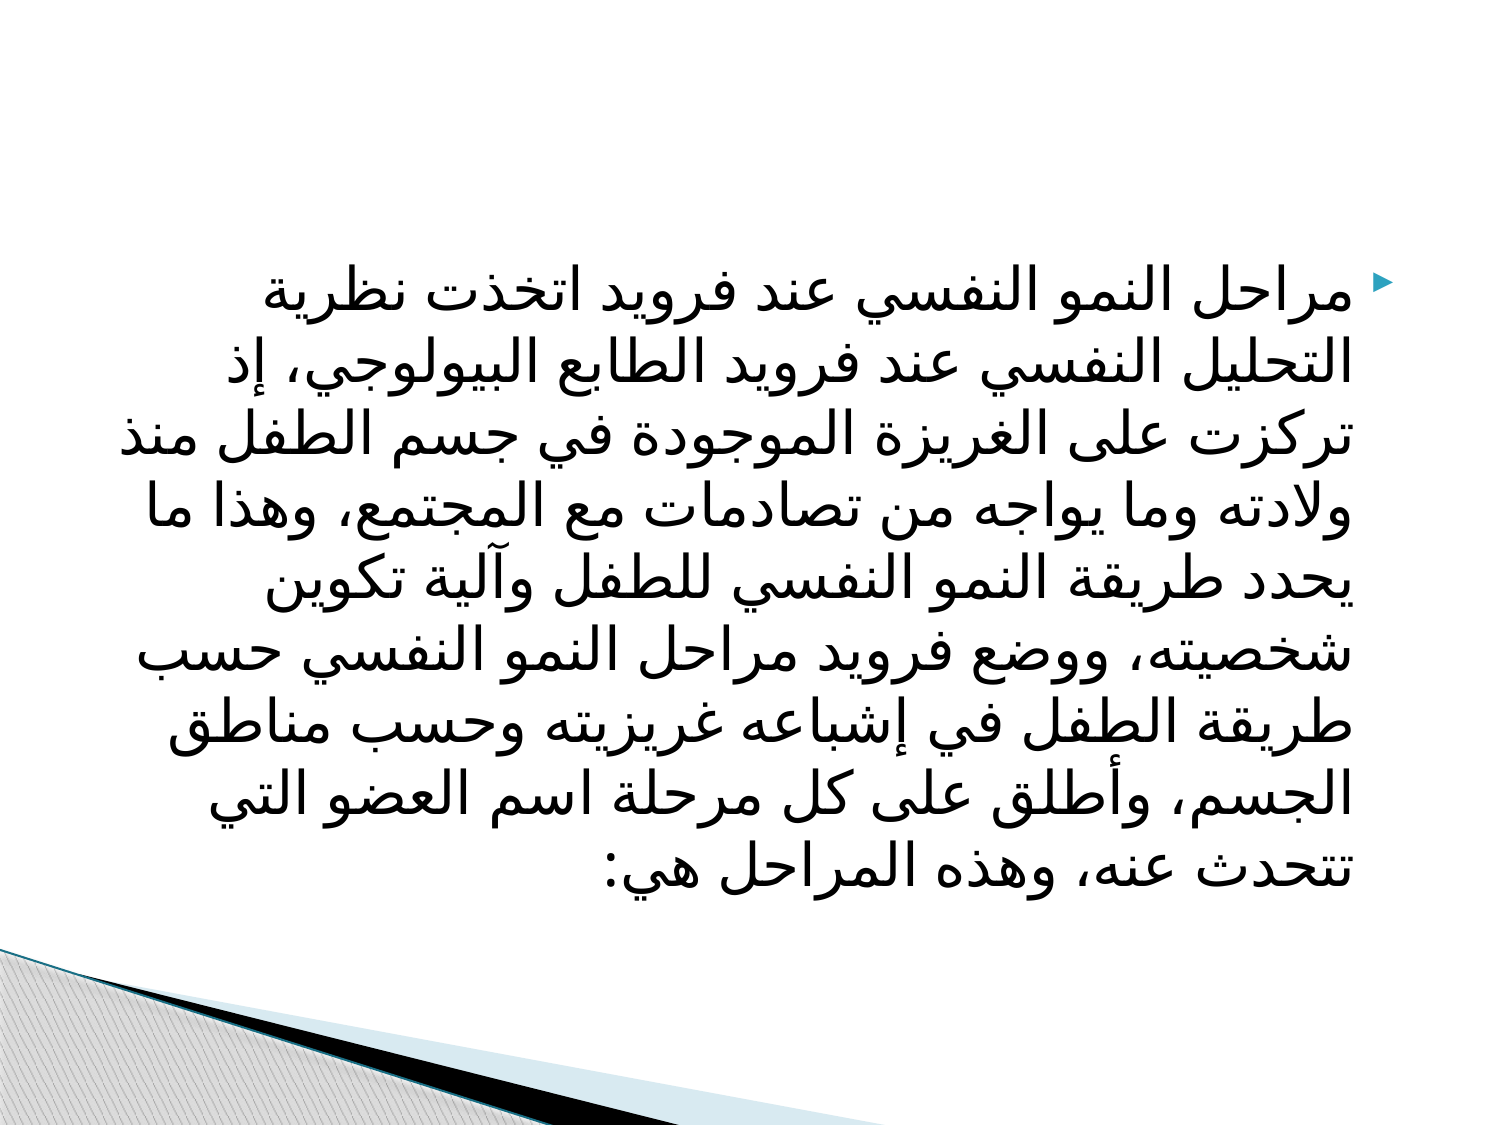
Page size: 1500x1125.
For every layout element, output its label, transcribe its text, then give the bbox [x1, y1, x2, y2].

list مراحل النمو النفسي عند فرويد اتخذت نظرية التحليل النفسي عند فرويد الطابع البيولوجي، إذ تركزت على الغريزة الموجودة في جسم الطفل منذ ولادته وما يواجه من تصادمات مع المجتمع، وهذا ما يحدد طريقة النمو النفسي للطفل وآلية تكوين شخصيته، ووضع فرويد مراحل النمو النفسي حسب طريقة الطفل في إشباعه غريزيته وحسب مناطق الجسم، وأطلق على كل مرحلة اسم العضو التي تتحدث عنه، وهذه المراحل هي: [75, 243, 1425, 986]
